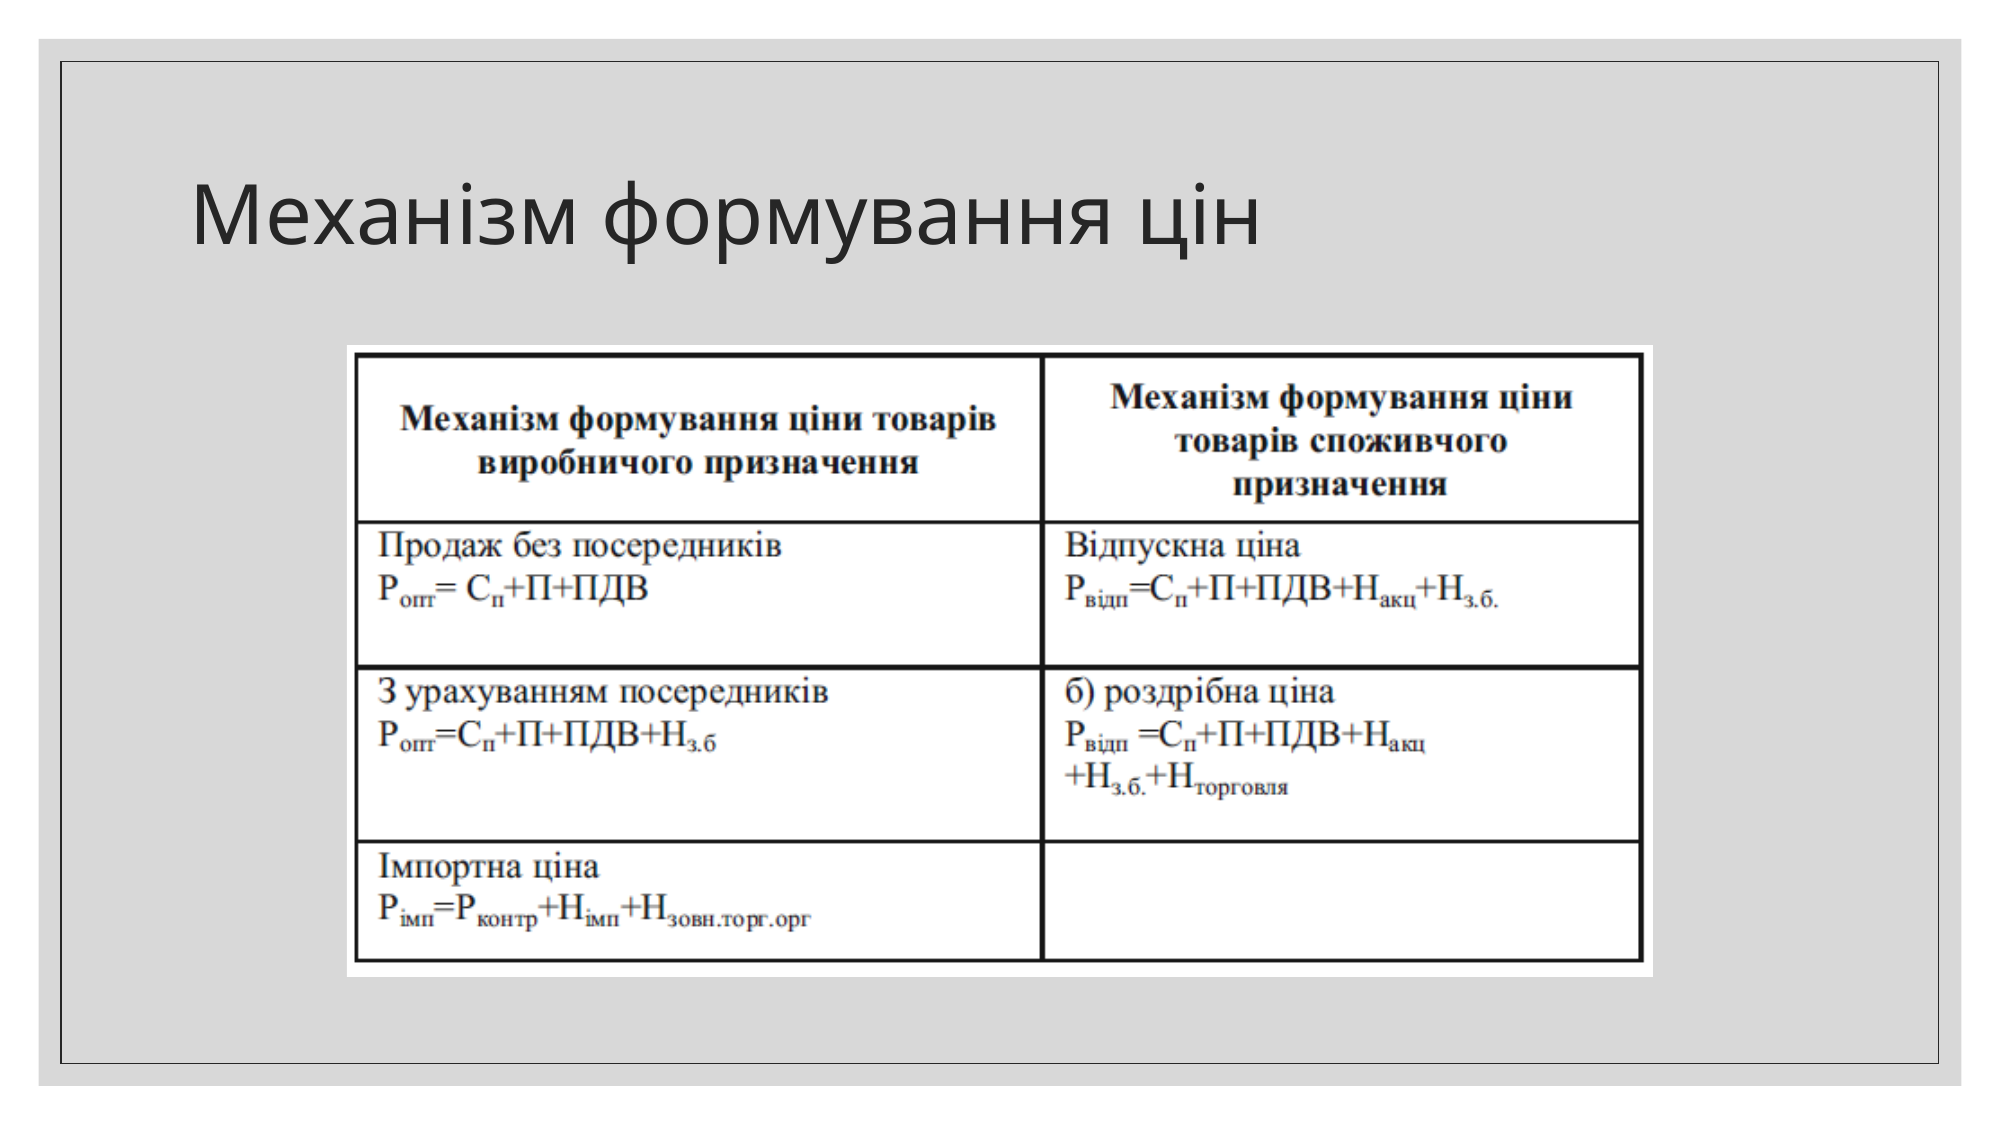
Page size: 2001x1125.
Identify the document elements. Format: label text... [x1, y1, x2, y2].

picture [346, 344, 1653, 977]
title Механізм формування цін [174, 105, 1825, 331]
